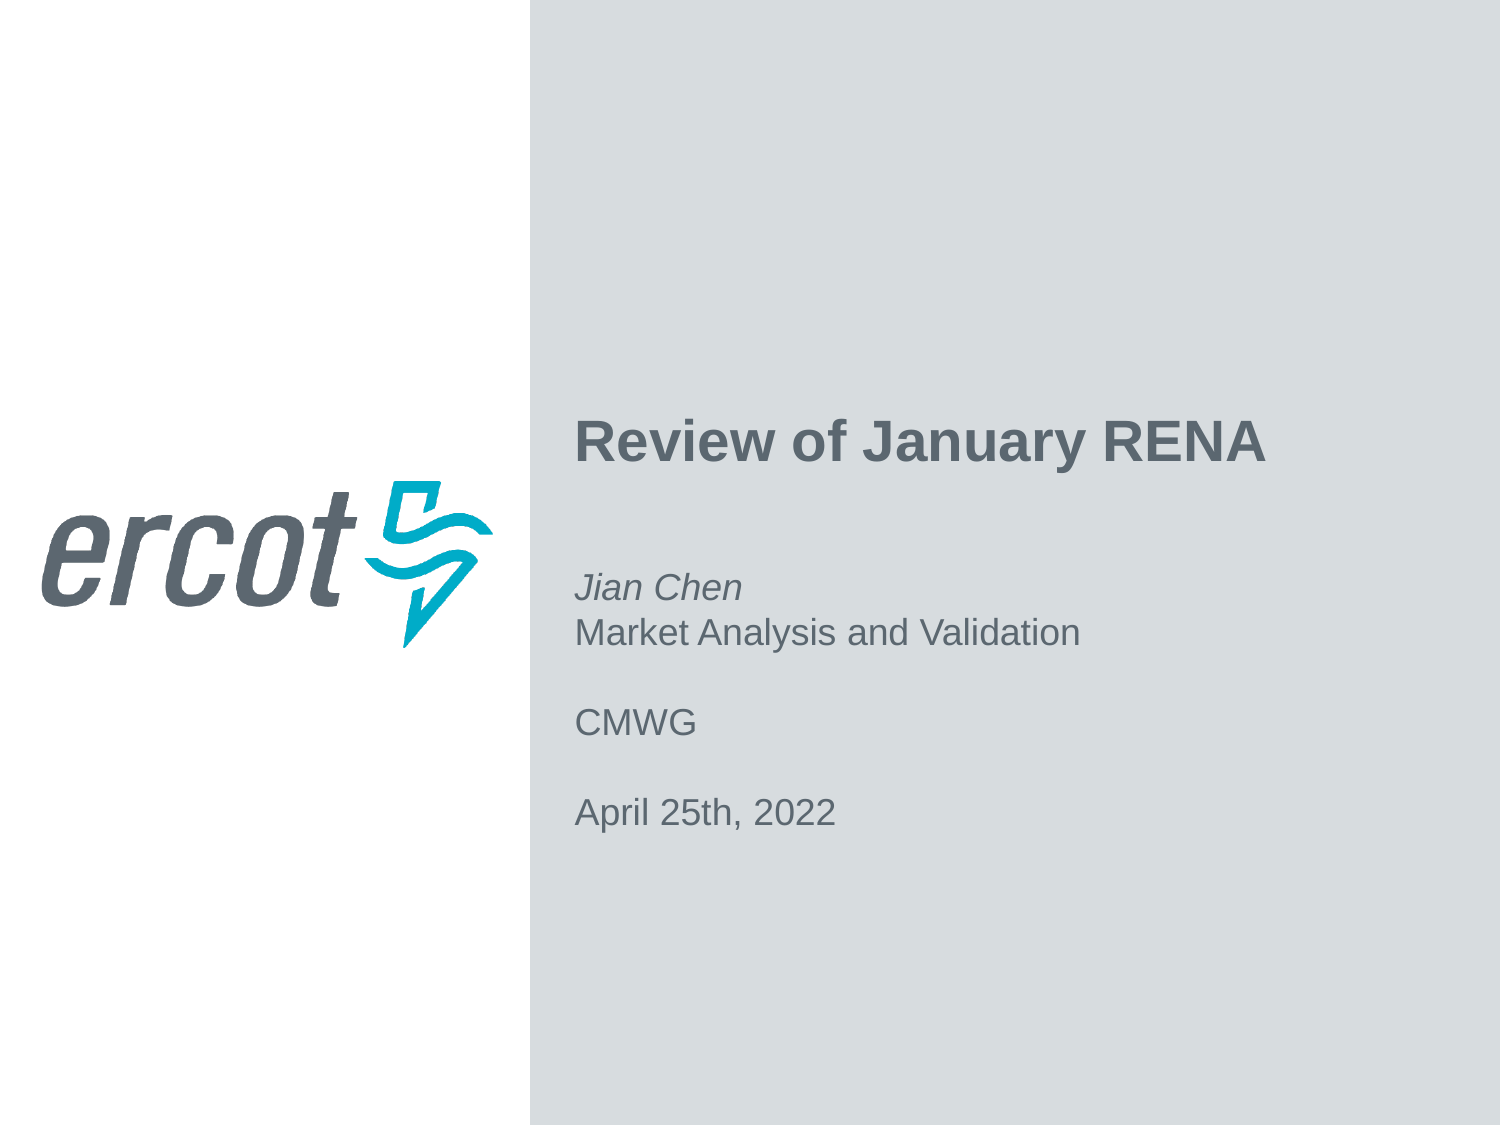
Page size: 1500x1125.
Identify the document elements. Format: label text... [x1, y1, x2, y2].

picture [32, 471, 501, 654]
text_box Review of January RENA Jian Chen Market Analysis and Validation CMWG April 25th, 2022 [559, 395, 1486, 956]
